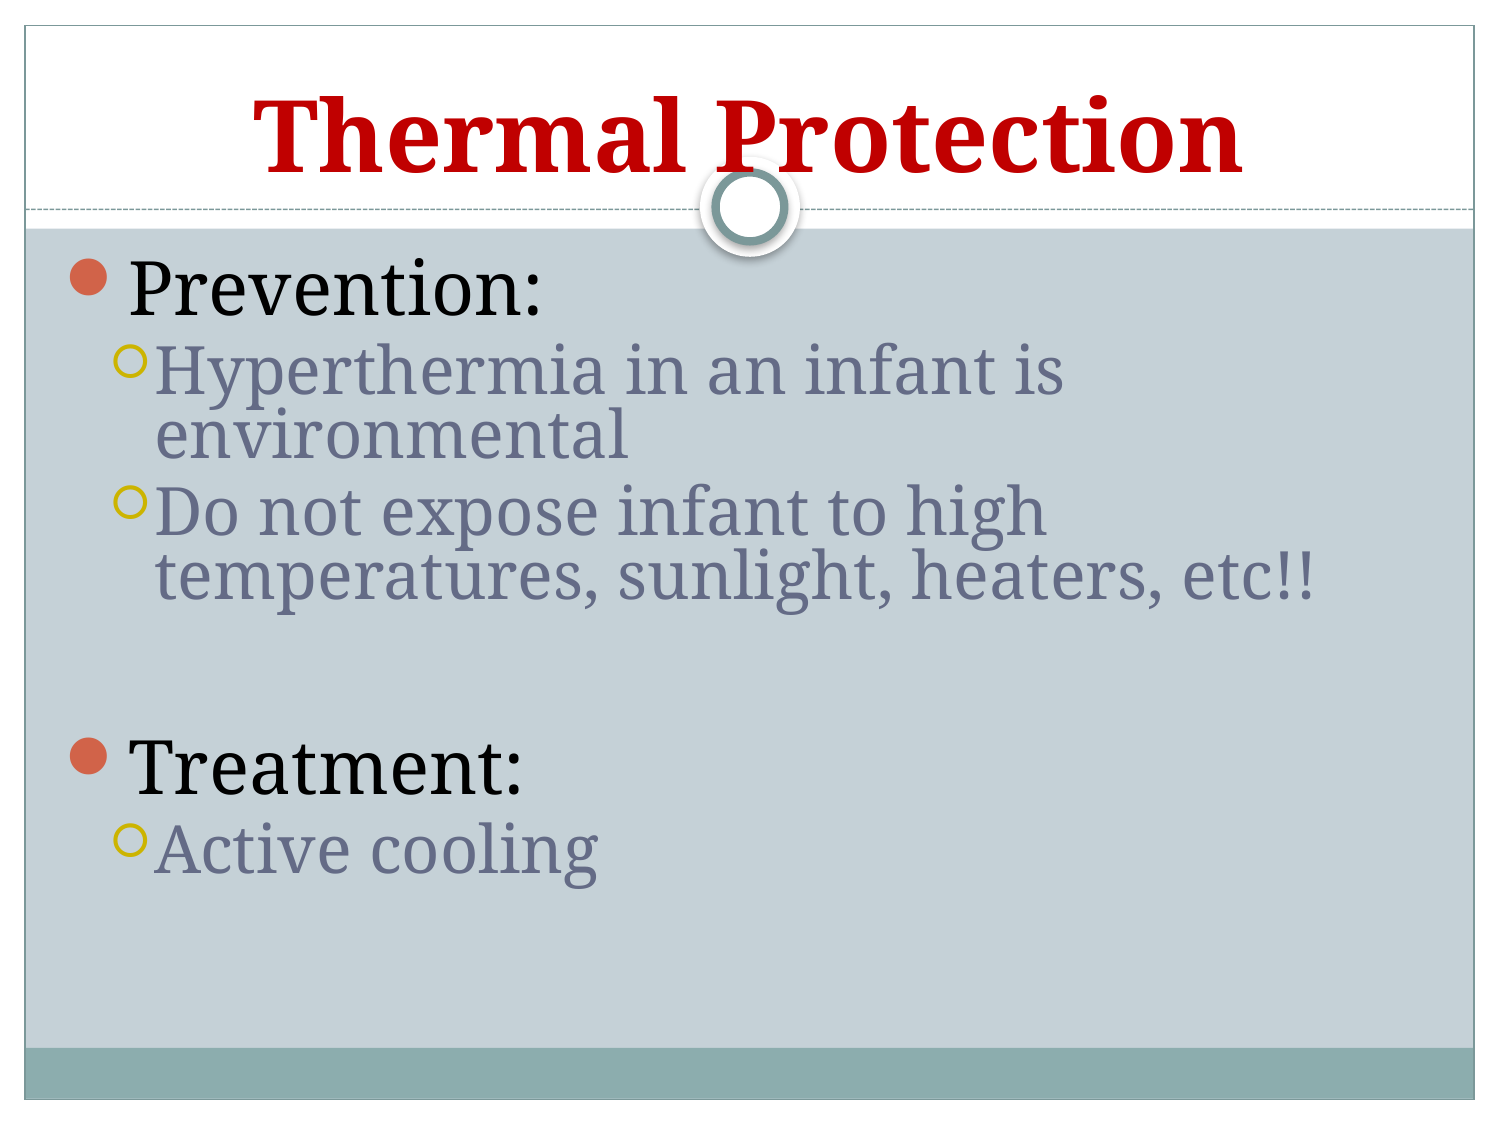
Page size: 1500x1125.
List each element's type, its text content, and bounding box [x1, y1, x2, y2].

title Thermal Protection [49, 37, 1450, 201]
list Prevention: Hyperthermia in an infant is environmental Do not expose infant to high temperatures, sunlight, heaters, etc!! Treatment: Active cooling [49, 250, 1445, 1001]
